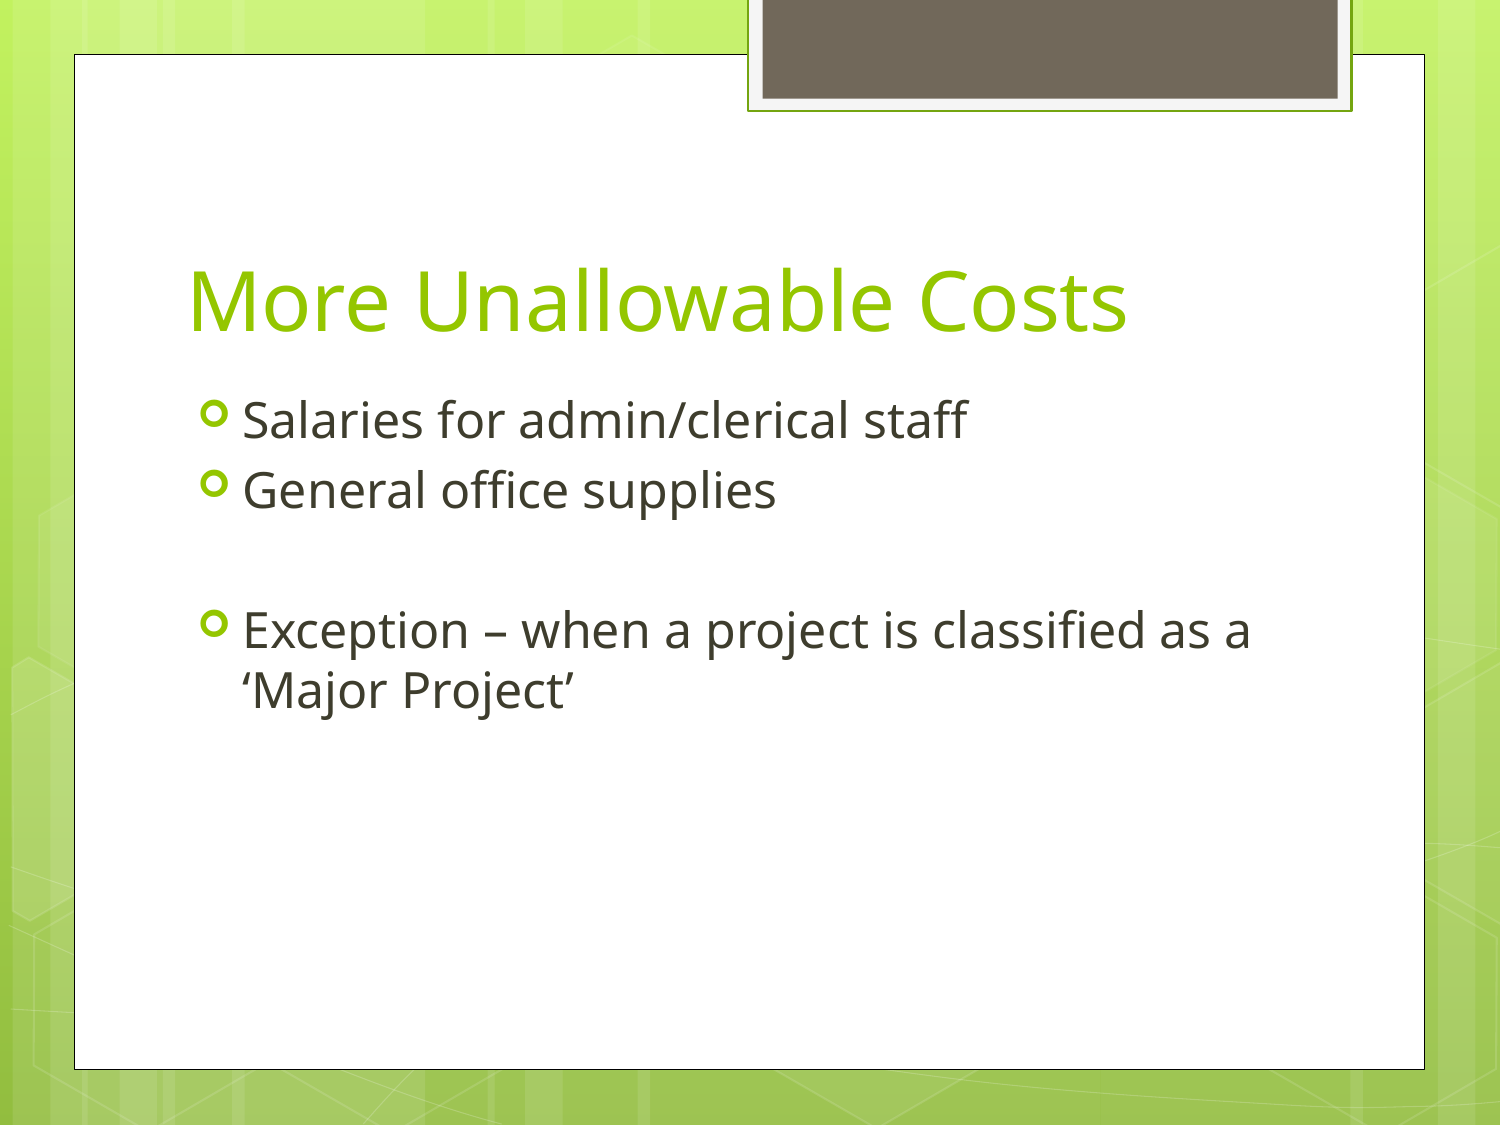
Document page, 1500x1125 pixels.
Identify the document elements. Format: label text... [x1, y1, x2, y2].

title More Unallowable Costs [171, 168, 1324, 357]
list Salaries for admin/clerical staff General office supplies Exception – when a project is classified as a ‘Major Project’ [171, 381, 1283, 957]
